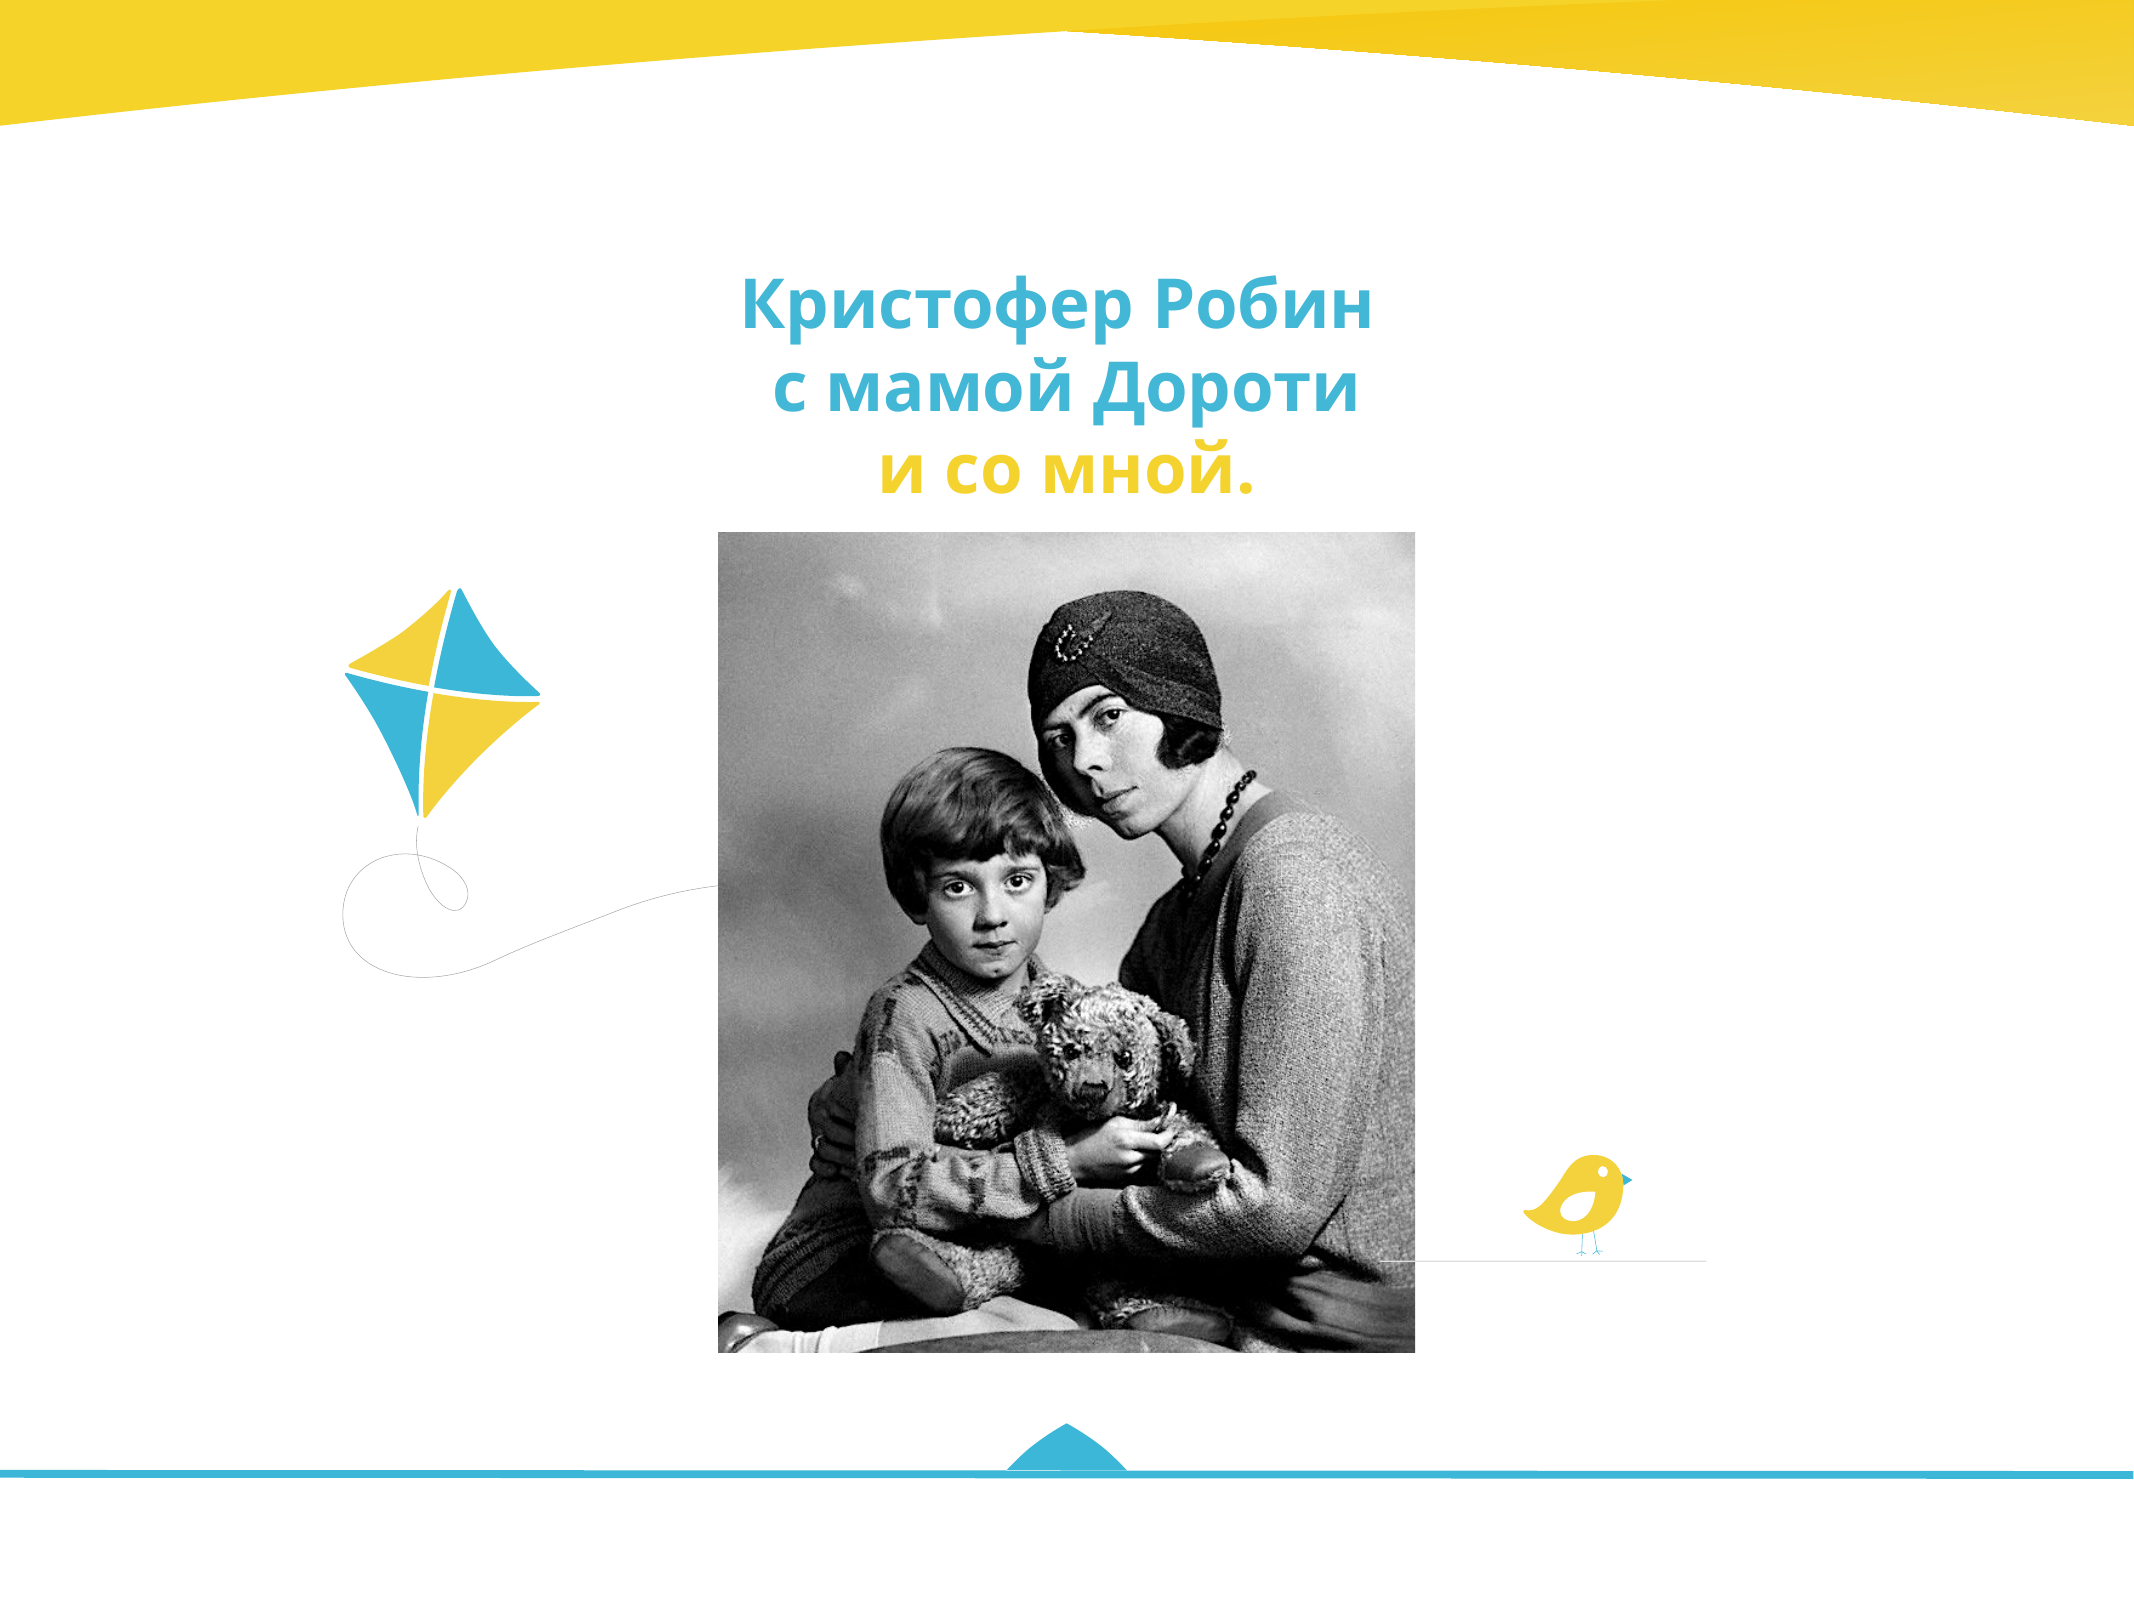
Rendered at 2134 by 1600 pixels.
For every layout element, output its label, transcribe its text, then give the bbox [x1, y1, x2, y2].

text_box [1379, 1152, 1707, 1263]
title Кристофер Робин с мамой Дороти и со мной. [507, 217, 1626, 508]
picture [717, 532, 1416, 1353]
